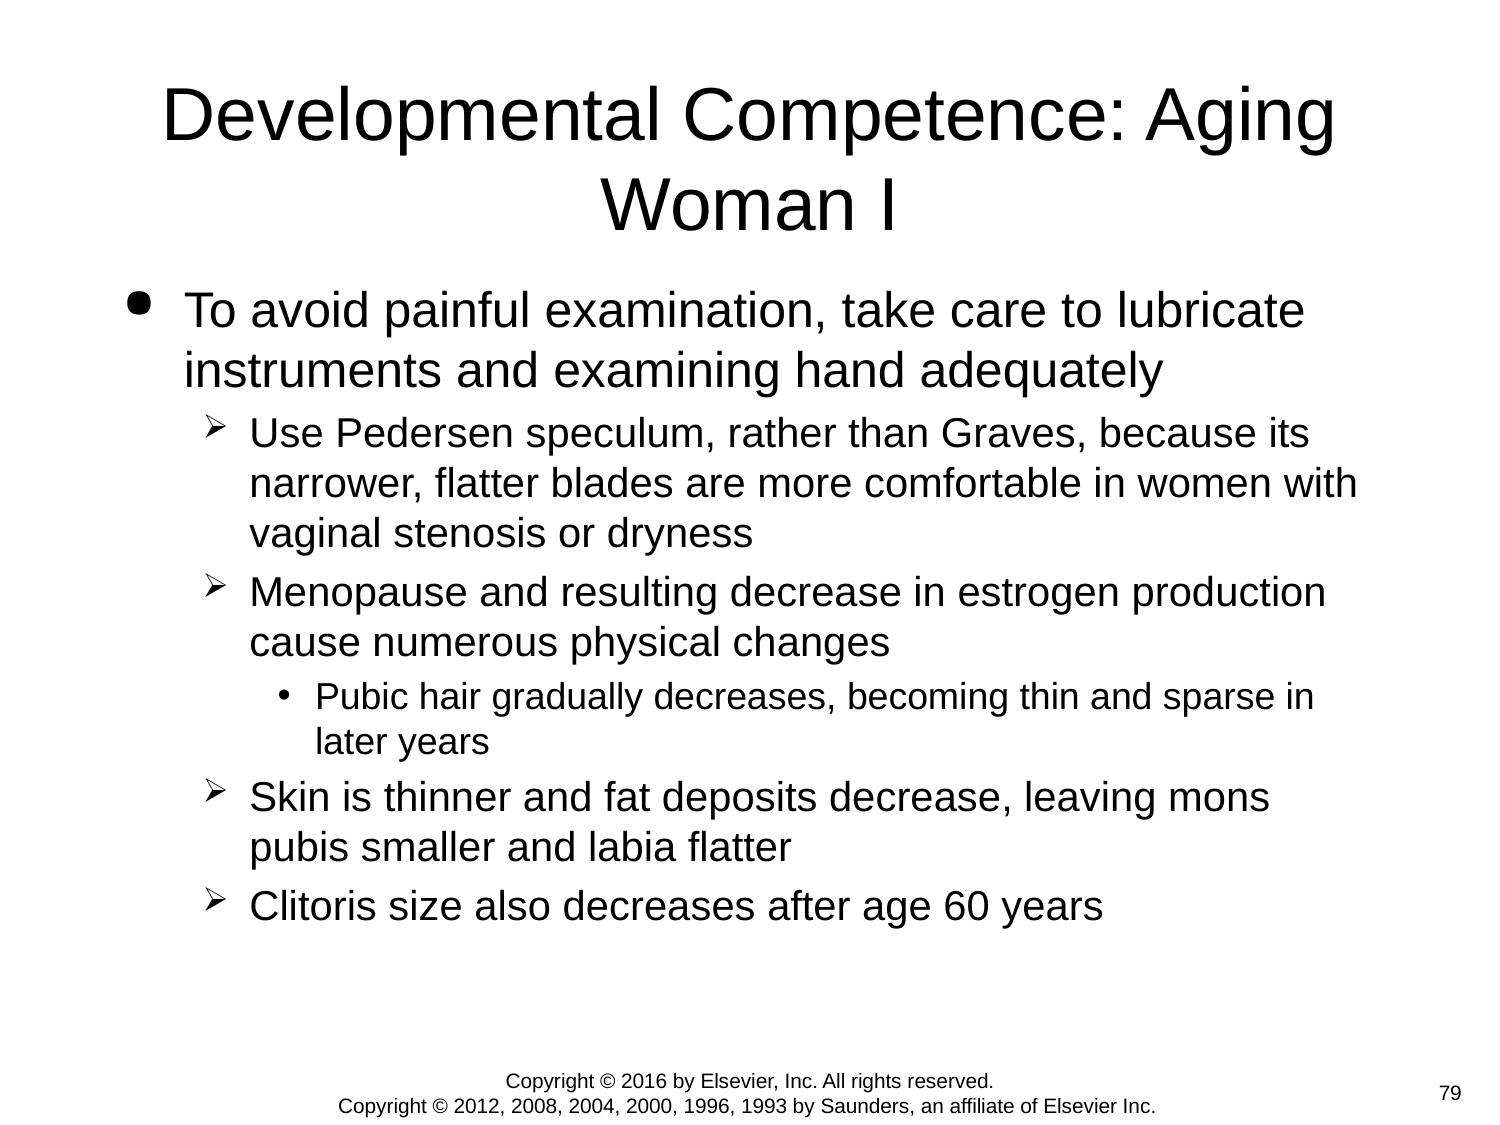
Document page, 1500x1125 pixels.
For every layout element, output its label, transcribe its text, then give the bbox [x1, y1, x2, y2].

footer Copyright © 2016 by Elsevier, Inc. All rights reserved. Copyright © 2012, 2008, 2004, 2000, 1996, 1993 by Saunders, an affiliate of Elsevier Inc. [162, 1059, 1338, 1123]
title Developmental Competence: Aging Woman I [112, 55, 1388, 256]
slide_number 79 [1400, 1060, 1495, 1123]
list To avoid painful examination, take care to lubricate instruments and examining hand adequately Use Pedersen speculum, rather than Graves, because its narrower, flatter blades are more comfortable in women with vaginal stenosis or dryness Menopause and resulting decrease in estrogen production cause numerous physical changes Pubic hair gradually decreases, becoming thin and sparse in later years Skin is thinner and fat deposits decrease, leaving mons pubis smaller and labia flatter Clitoris size also decreases after age 60 years [112, 270, 1388, 1001]
